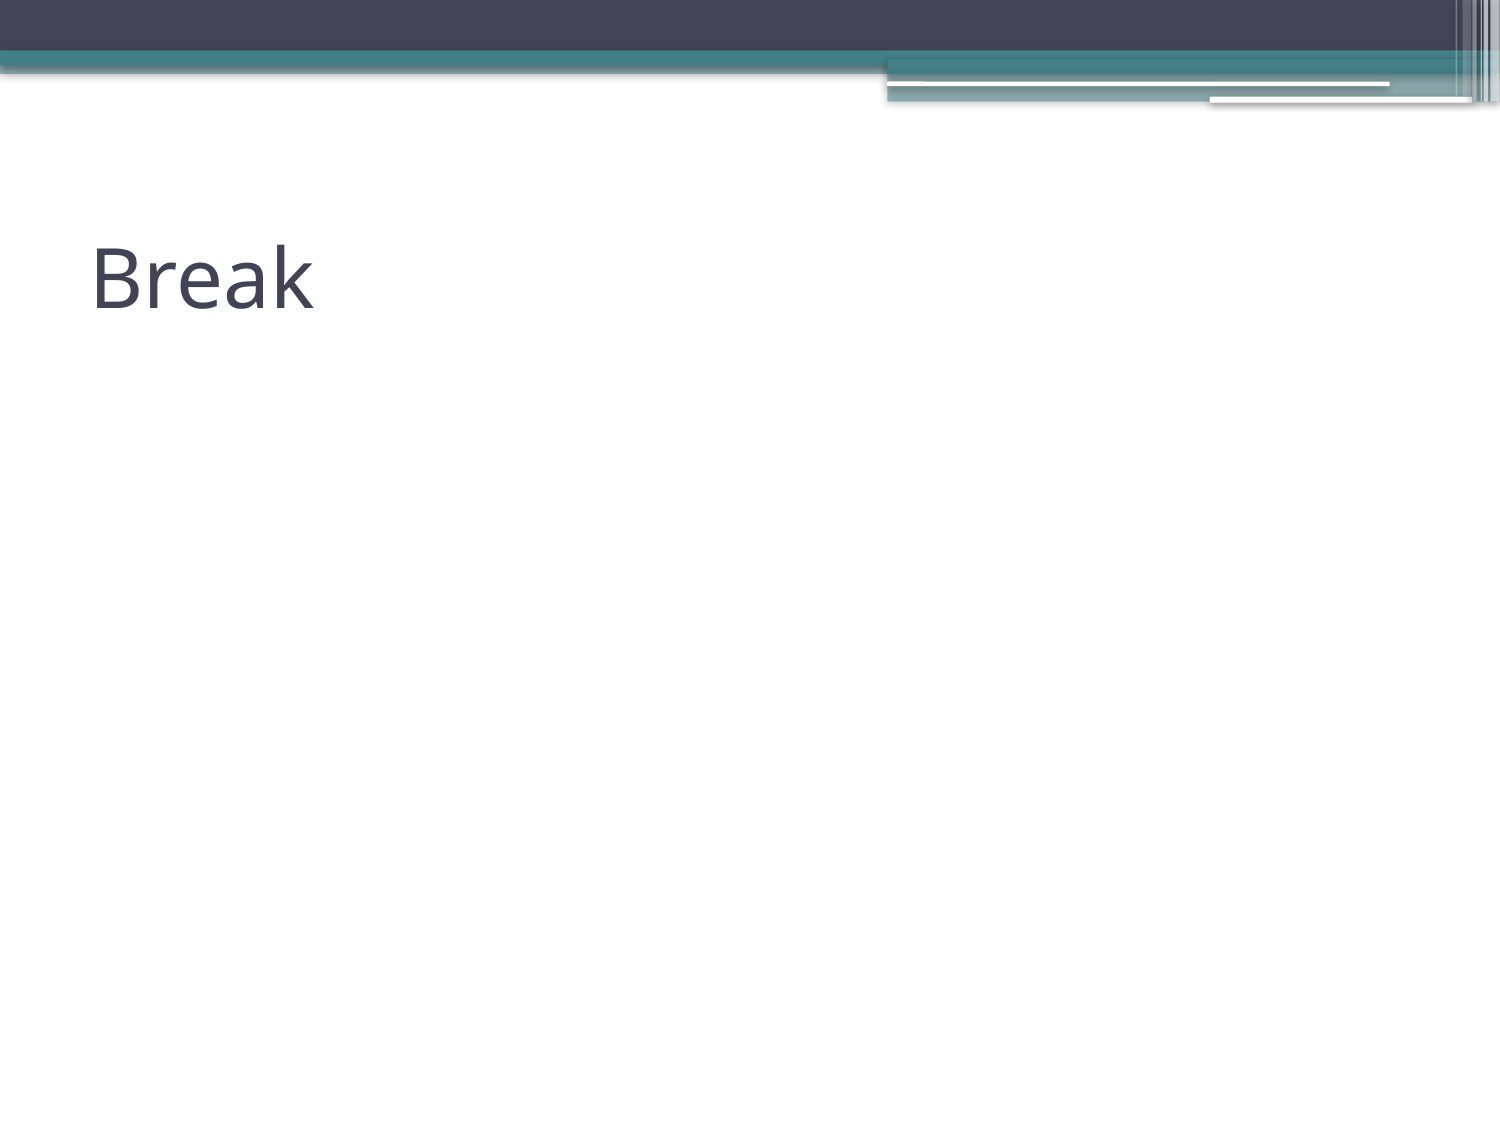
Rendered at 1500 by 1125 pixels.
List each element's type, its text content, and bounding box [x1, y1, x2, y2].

title Break [75, 187, 1425, 363]
